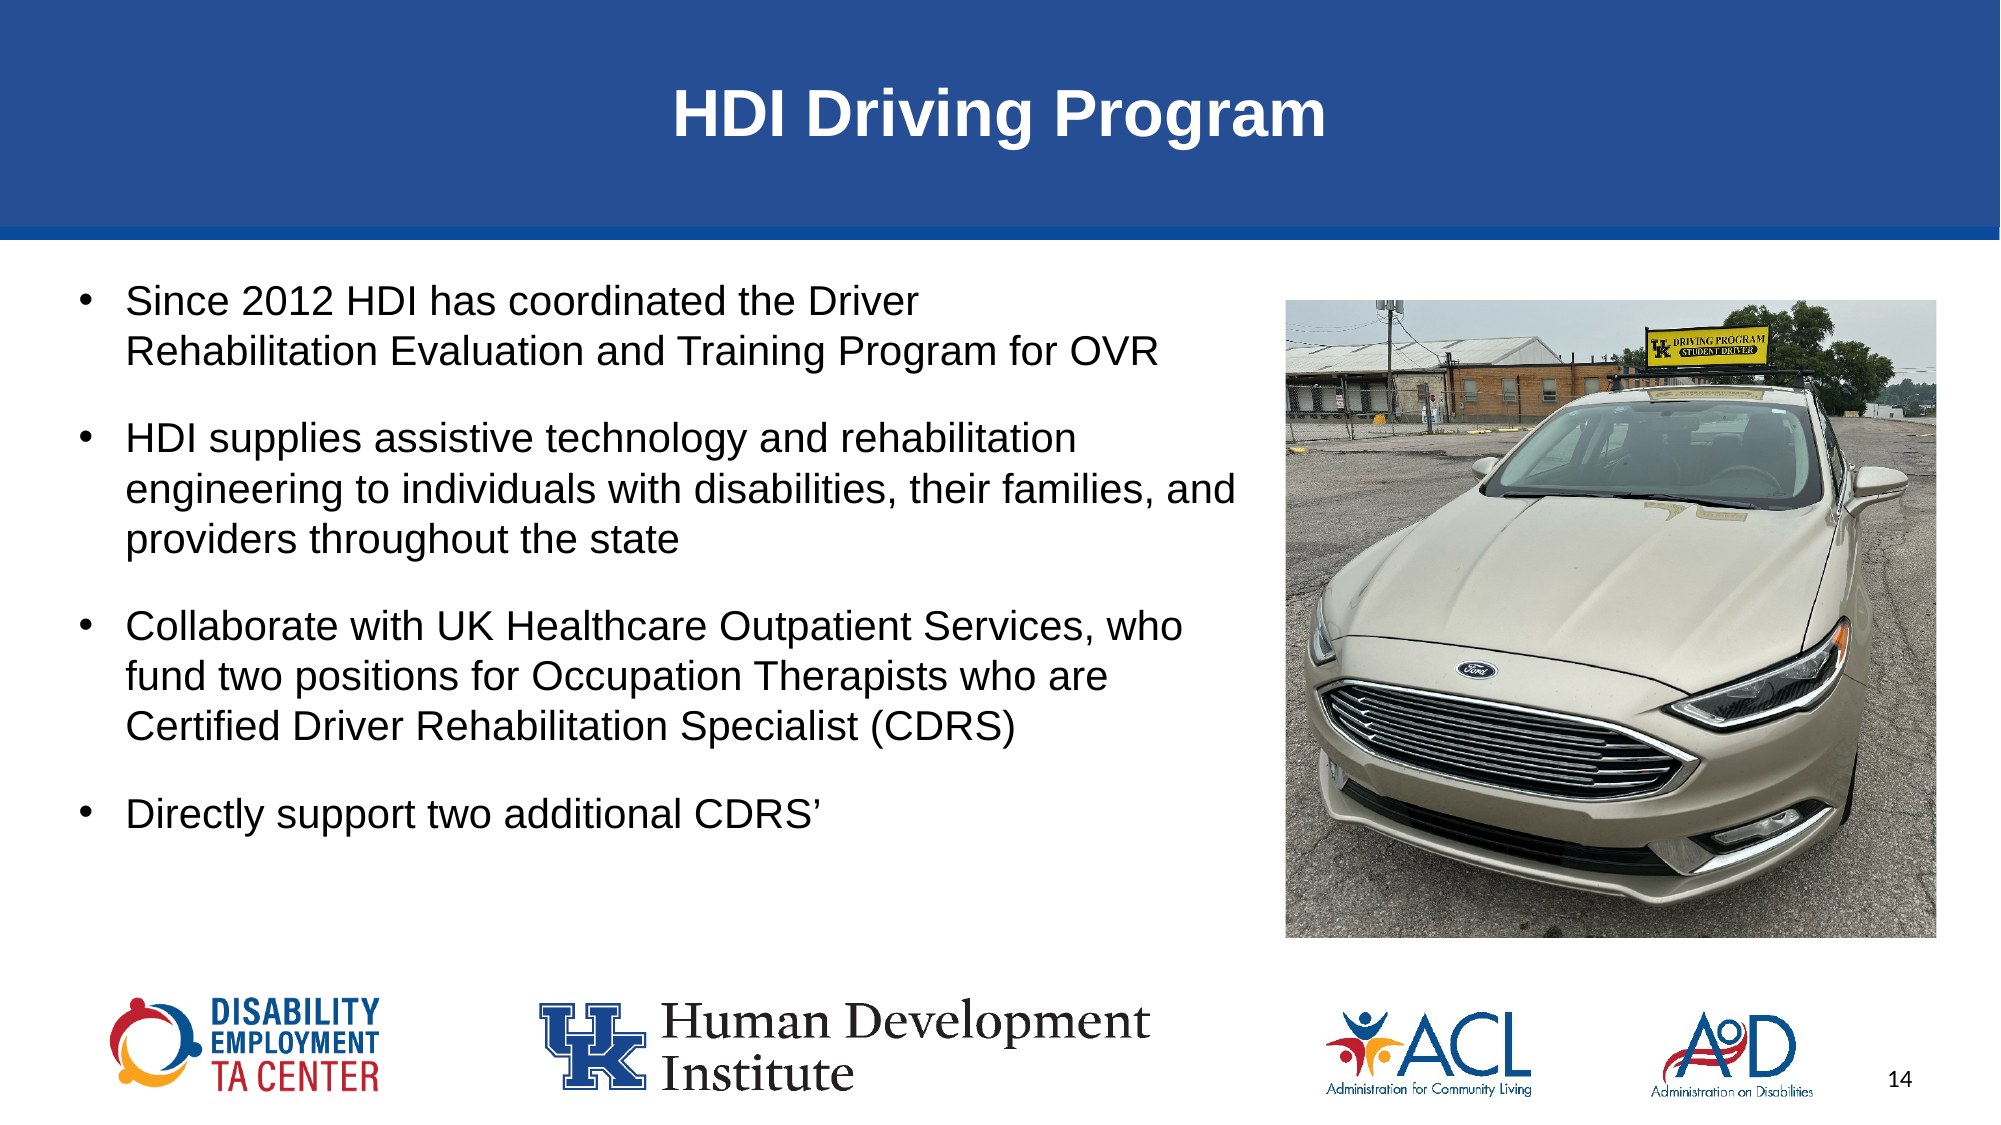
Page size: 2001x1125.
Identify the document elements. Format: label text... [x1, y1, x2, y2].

title HDI Driving Program [0, 0, 2000, 228]
picture [1285, 299, 1937, 938]
picture [1326, 1012, 1531, 1097]
picture [517, 978, 1193, 1116]
list Since 2012 HDI has coordinated the Driver Rehabilitation Evaluation and Training Program for OVR HDI supplies assistive technology and rehabilitation engineering to individuals with disabilities, their families, and providers throughout the state Collaborate with UK Healthcare Outpatient Services, who fund two positions for Occupation Therapists who are Certified Driver Rehabilitation Specialist (CDRS) Directly support two additional CDRS’ [63, 266, 1264, 904]
picture [1650, 1011, 1813, 1097]
picture [87, 992, 426, 1100]
